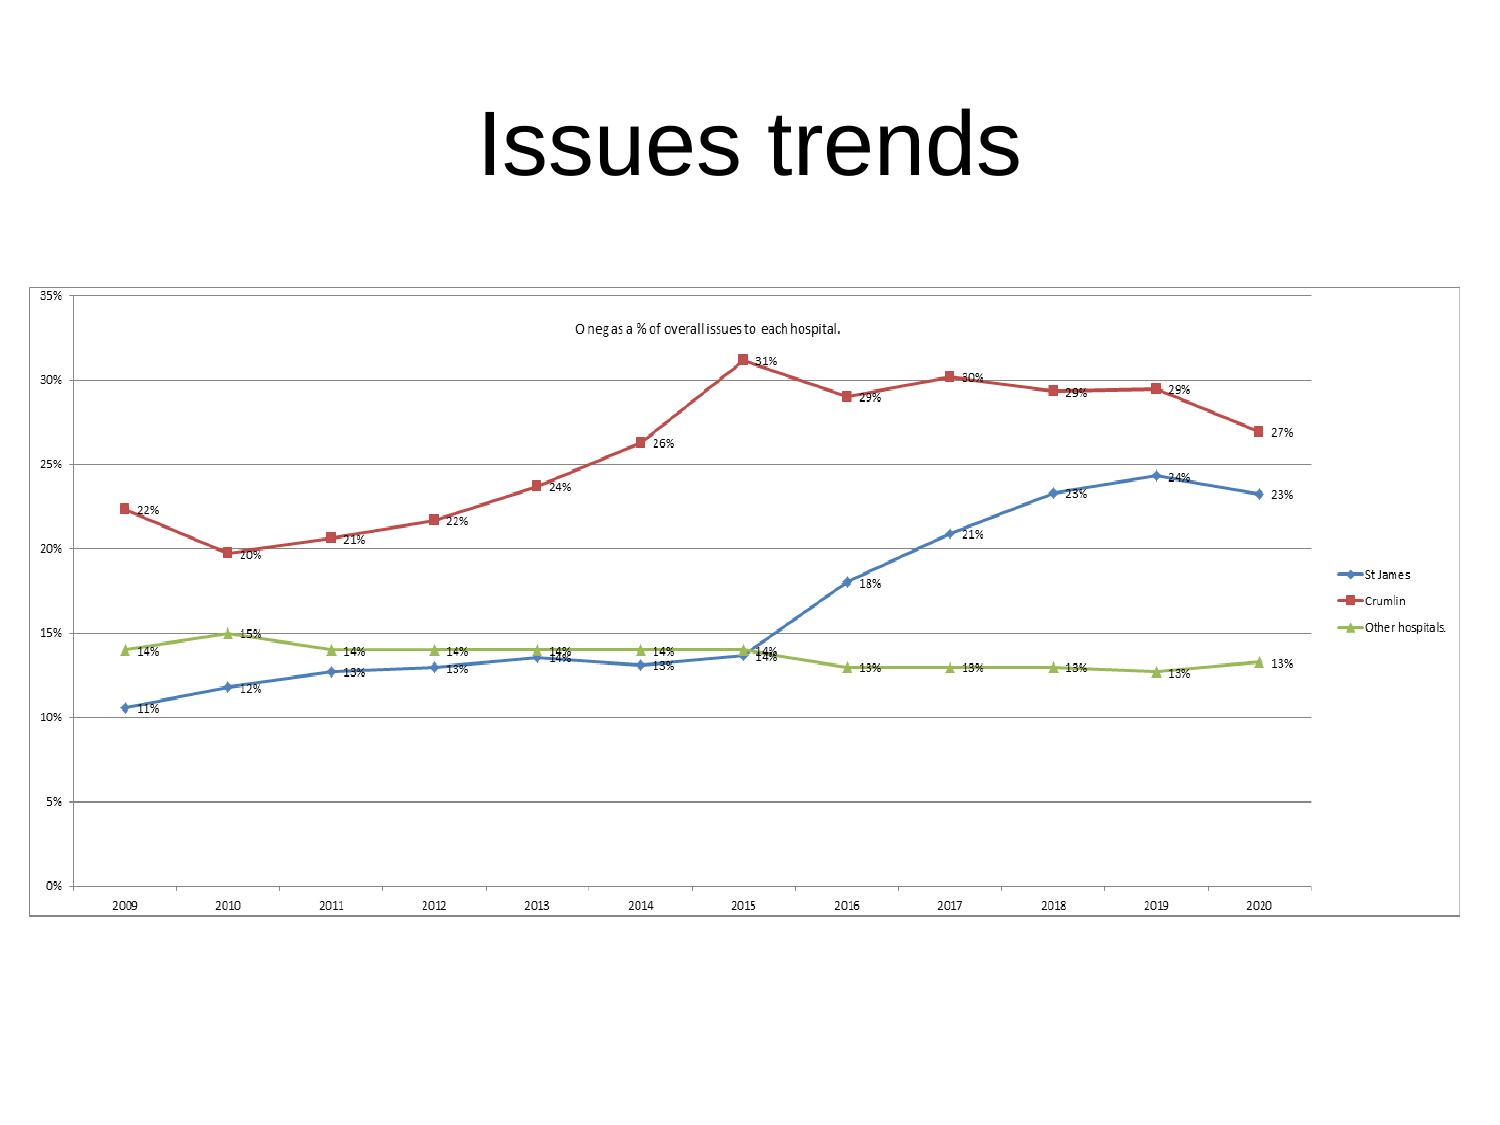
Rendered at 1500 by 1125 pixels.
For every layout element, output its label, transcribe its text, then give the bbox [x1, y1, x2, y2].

picture [29, 286, 1460, 918]
title Issues trends [75, 45, 1425, 233]
